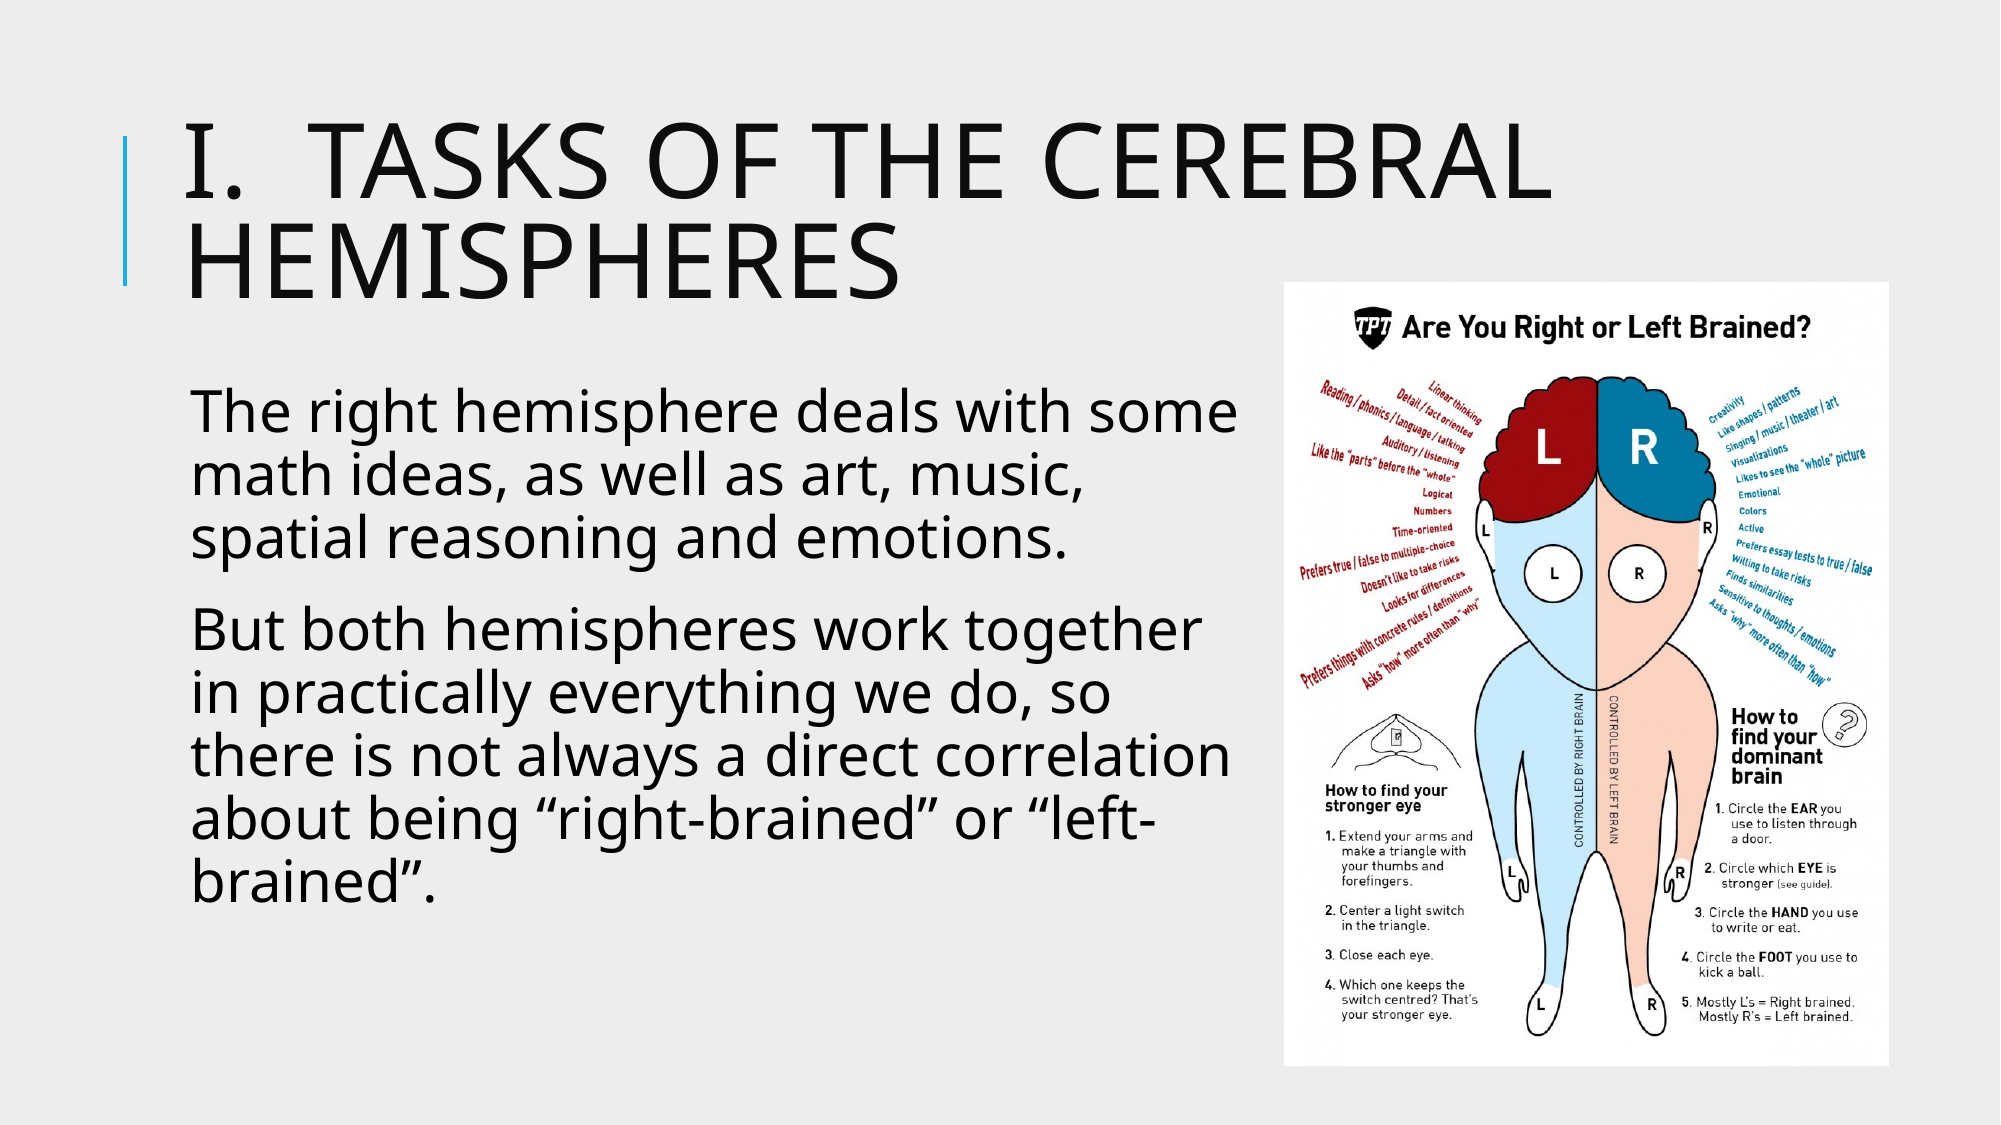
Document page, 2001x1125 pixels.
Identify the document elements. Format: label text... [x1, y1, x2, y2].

title i. Tasks of the cerebral hemispheres [168, 96, 1763, 342]
list The right hemisphere deals with some math ideas, as well as art, music, spatial reasoning and emotions. But both hemispheres work together in practically everything we do, so there is not always a direct correlation about being “right-brained” or “left-brained”. [168, 375, 1258, 1035]
picture [1283, 282, 1890, 1066]
